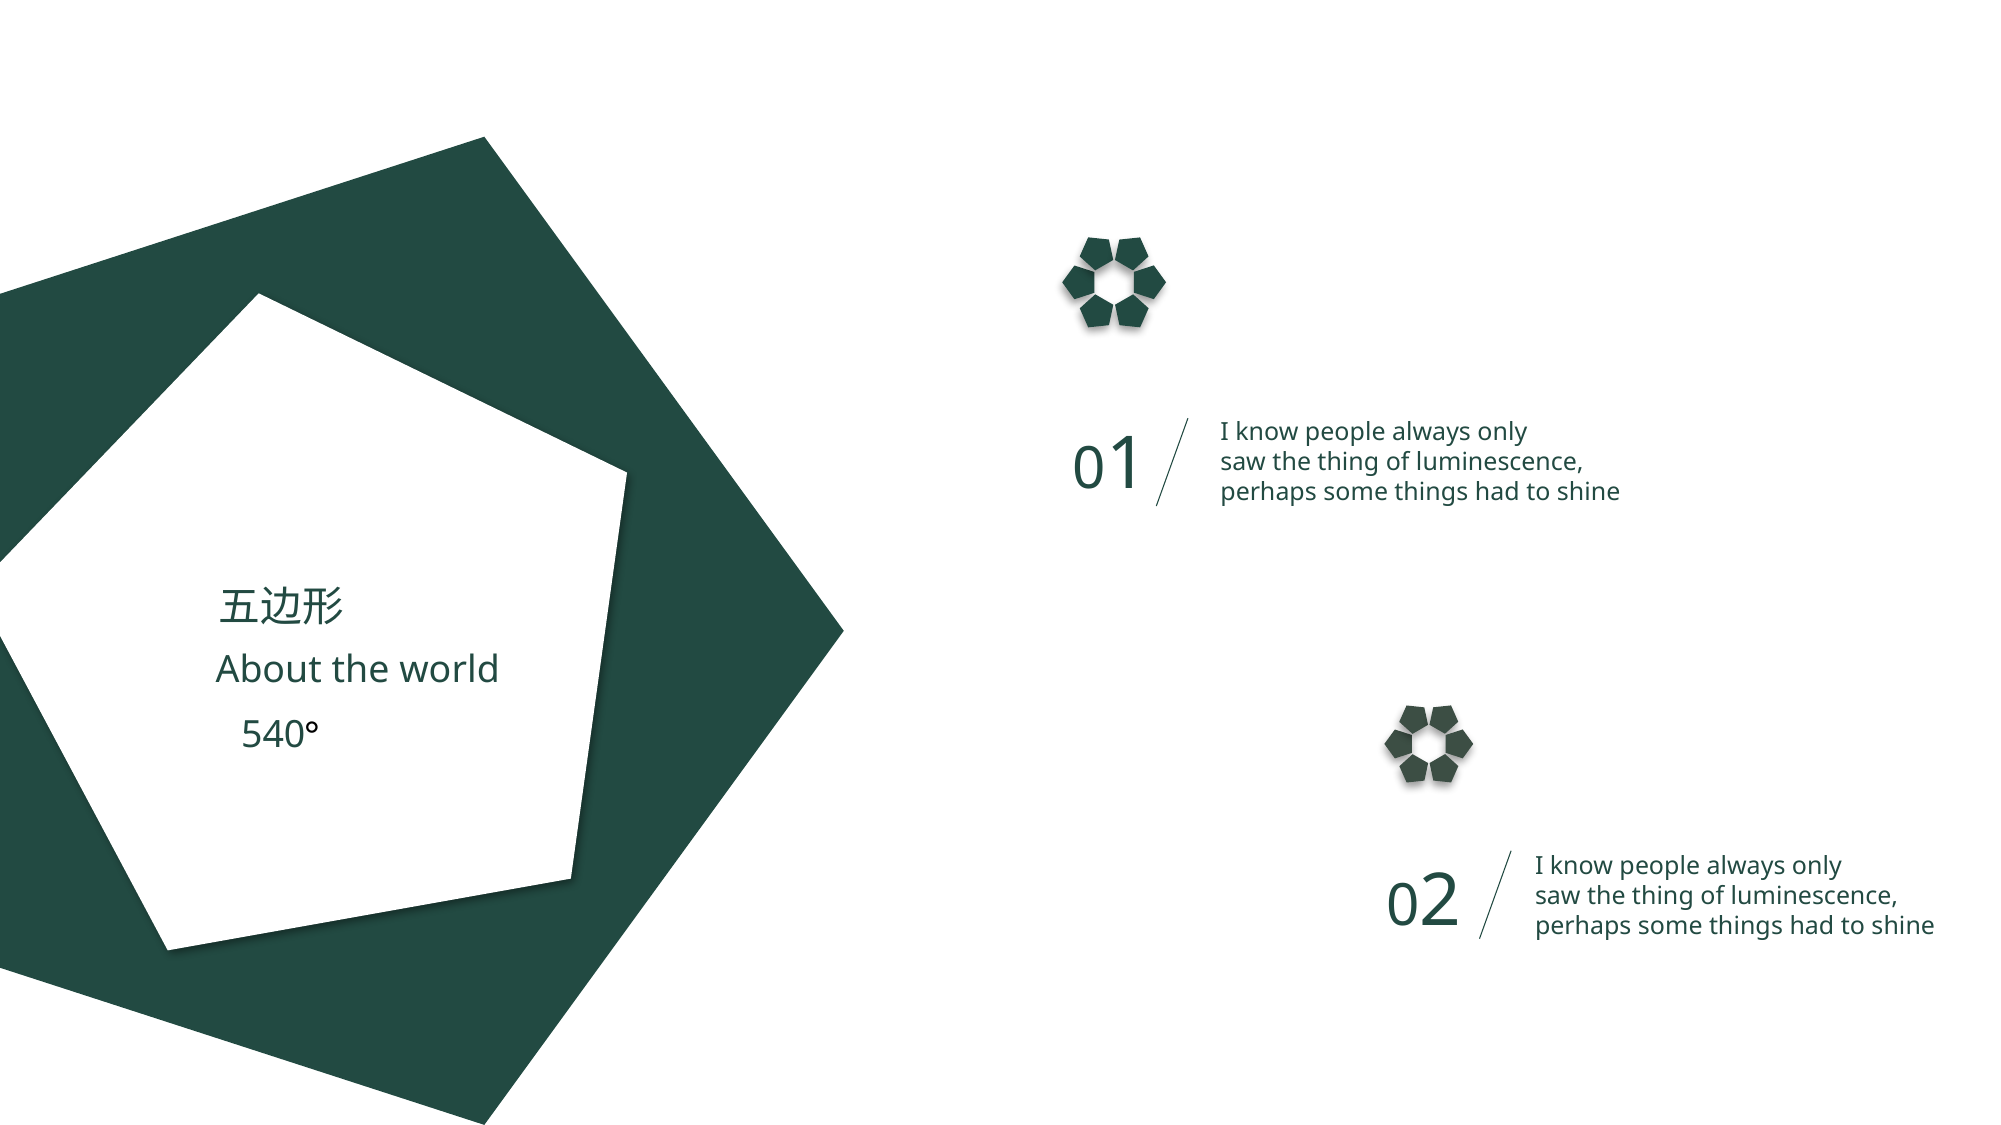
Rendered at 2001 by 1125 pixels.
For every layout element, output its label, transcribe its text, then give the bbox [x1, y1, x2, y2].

text_box 五边形 [203, 572, 369, 637]
text_box [0, 292, 629, 952]
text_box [1156, 418, 1188, 507]
text_box [0, 135, 846, 1125]
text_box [1479, 850, 1512, 939]
text_box About the world [200, 637, 525, 698]
text_box 540° [226, 702, 334, 763]
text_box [1384, 703, 1474, 785]
text_box 02 [1371, 844, 1480, 948]
text_box 01 [1058, 408, 1167, 511]
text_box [1062, 235, 1167, 330]
text_box I know people always only saw the thing of luminescence, perhaps some things had to shine [1205, 407, 1652, 513]
text_box I know people always only saw the thing of luminescence, perhaps some things had to shine [1520, 842, 1967, 947]
